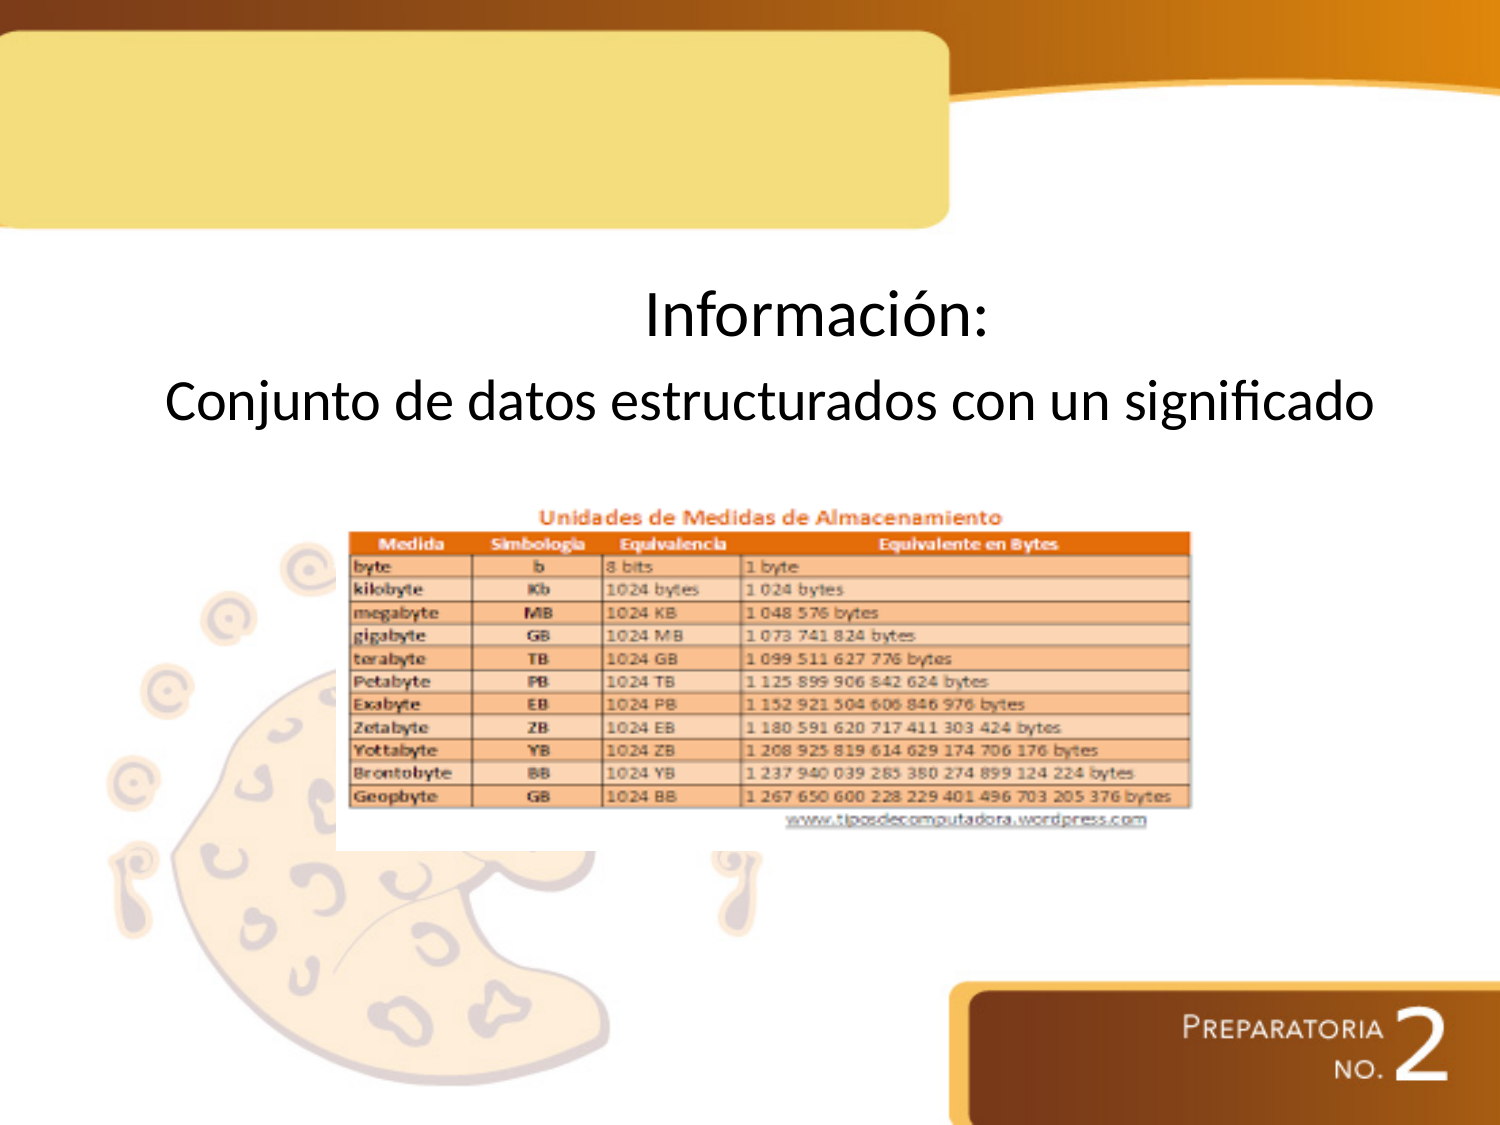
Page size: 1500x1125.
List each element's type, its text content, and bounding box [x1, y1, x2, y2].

list Información: Conjunto de datos estructurados con un significado Informática: [75, 262, 1425, 1005]
picture [0, 0, 1500, 1125]
